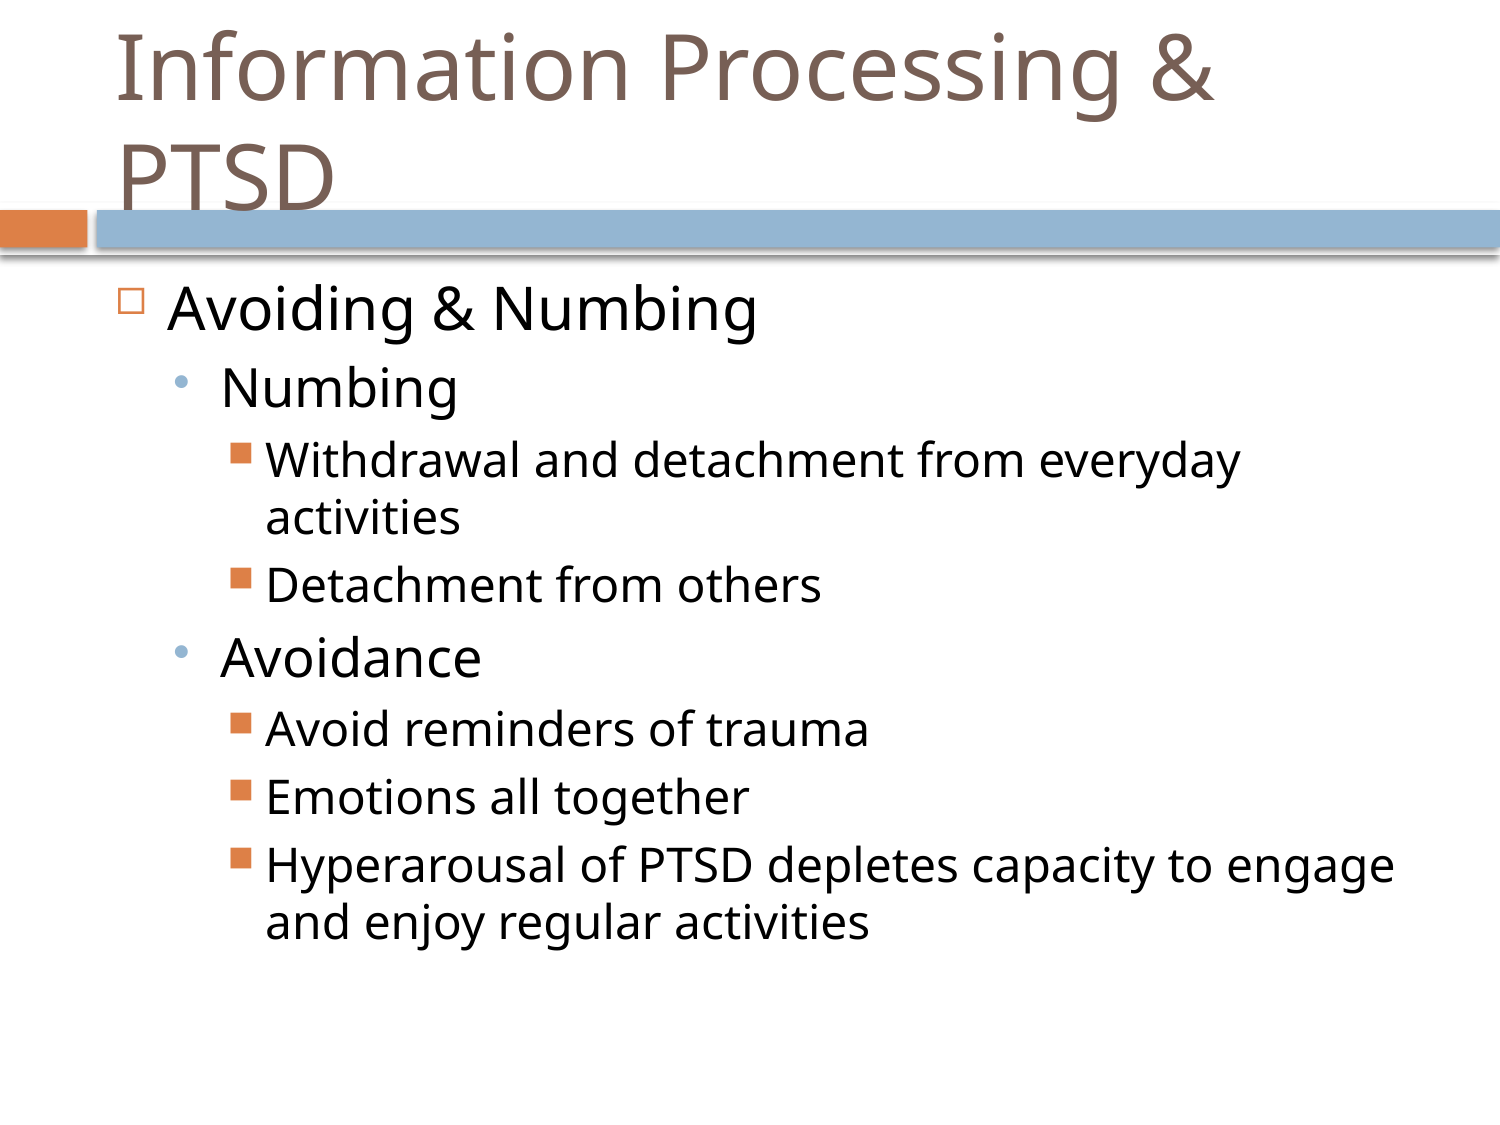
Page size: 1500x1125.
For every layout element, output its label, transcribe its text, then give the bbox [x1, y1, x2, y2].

list Avoiding & Numbing Numbing Withdrawal and detachment from everyday activities Detachment from others Avoidance Avoid reminders of trauma Emotions all together Hyperarousal of PTSD depletes capacity to engage and enjoy regular activities [100, 262, 1438, 1000]
title Information Processing & PTSD [100, 37, 1438, 200]
